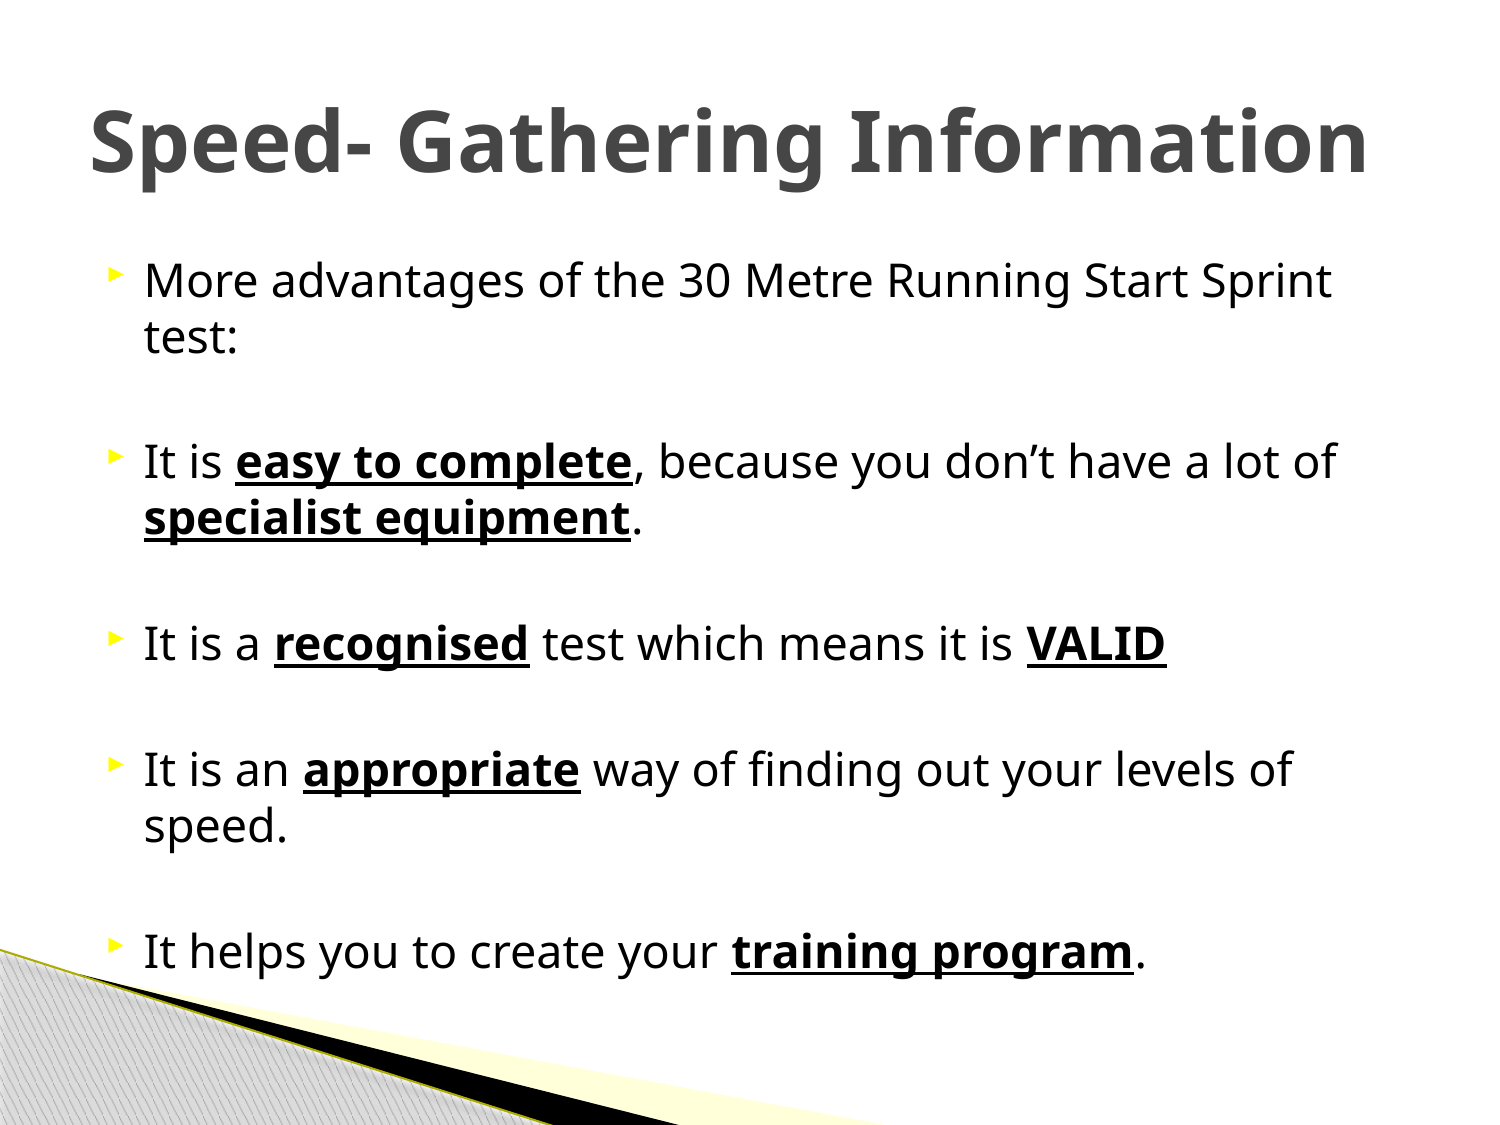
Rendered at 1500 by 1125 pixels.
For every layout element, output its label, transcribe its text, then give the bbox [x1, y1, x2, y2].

title Speed- Gathering Information [75, 45, 1425, 233]
list More advantages of the 30 Metre Running Start Sprint test: It is easy to complete, because you don’t have a lot of specialist equipment. It is a recognised test which means it is VALID It is an appropriate way of finding out your levels of speed. It helps you to create your training program. [75, 243, 1425, 986]
